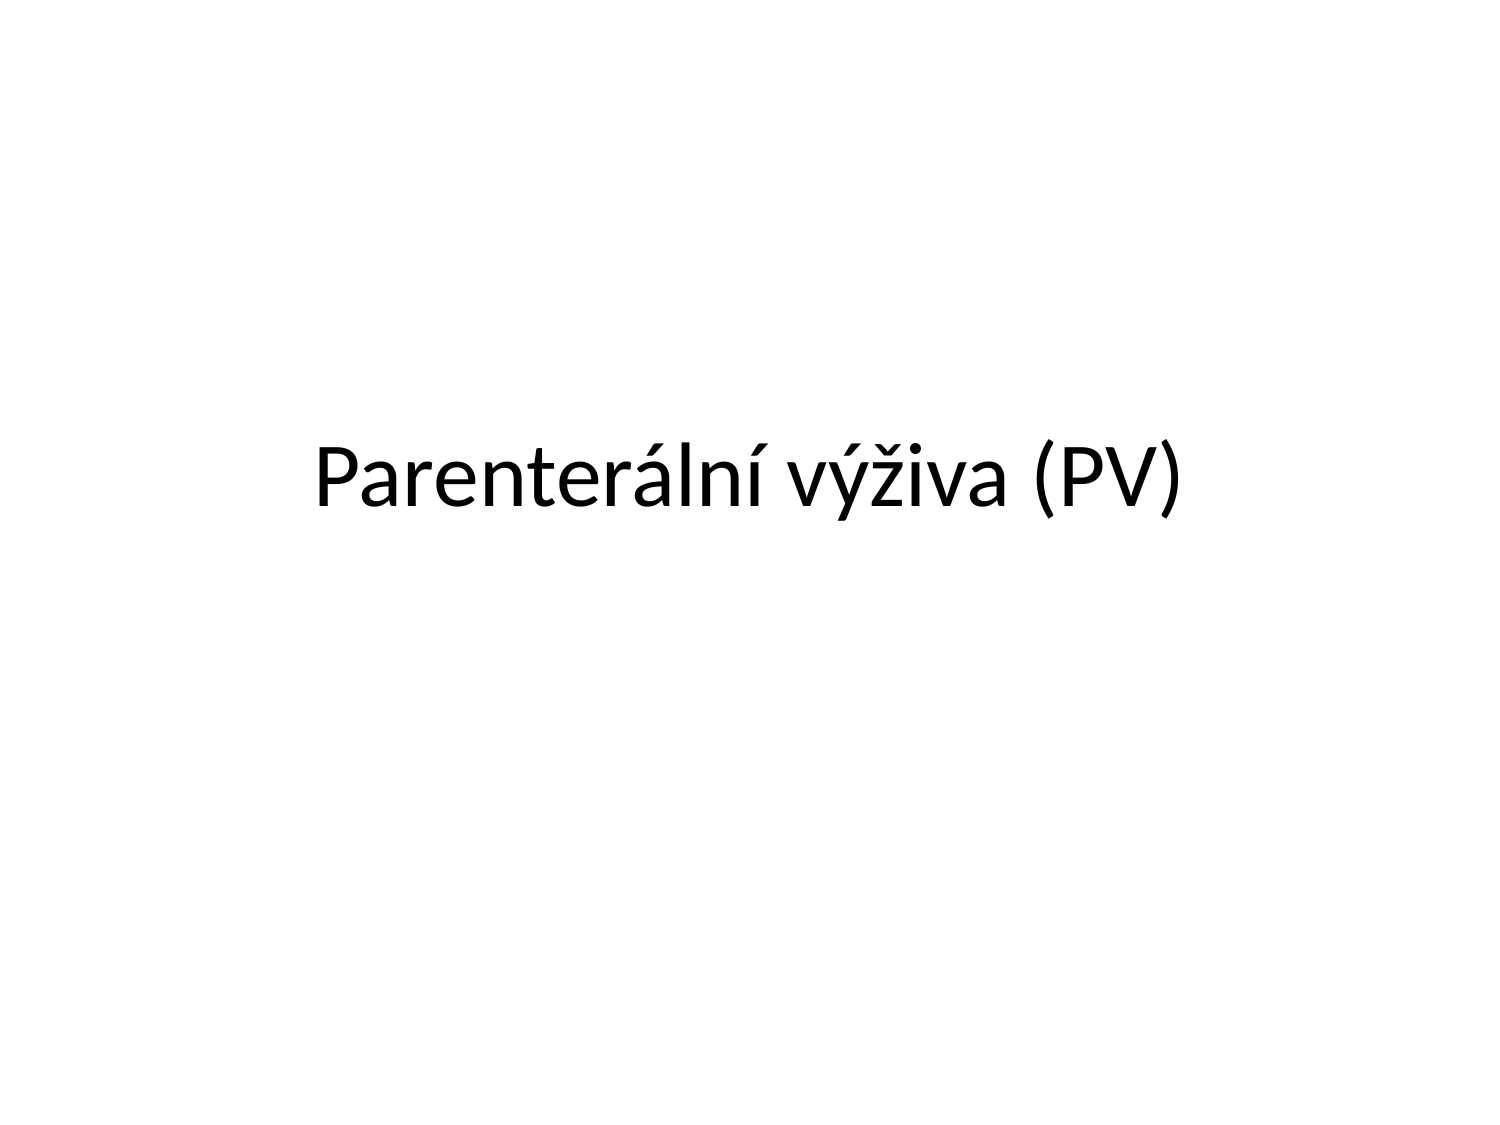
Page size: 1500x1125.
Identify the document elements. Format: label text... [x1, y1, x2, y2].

title Parenterální výživa (PV) [112, 349, 1388, 591]
